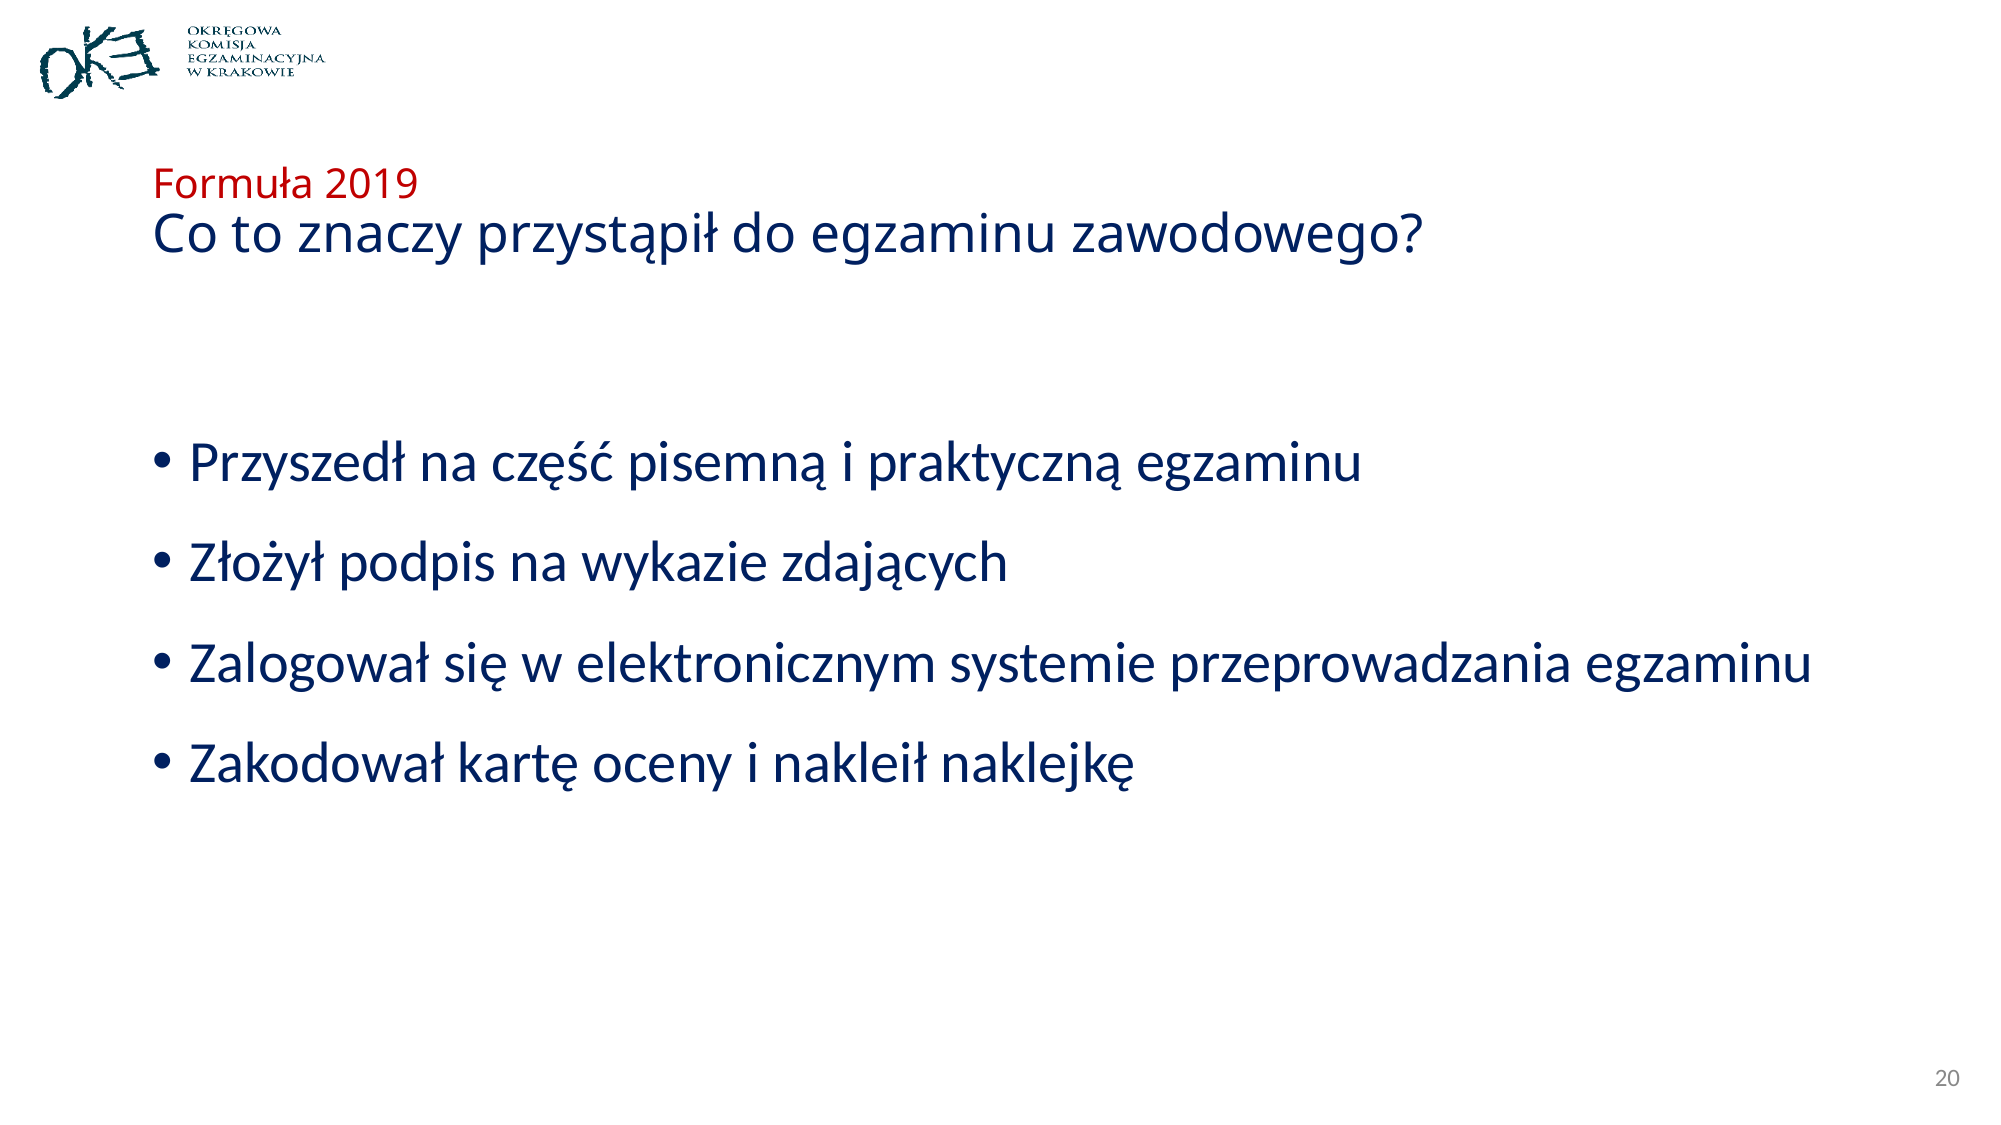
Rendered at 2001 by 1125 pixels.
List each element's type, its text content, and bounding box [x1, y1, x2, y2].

list Przyszedł na część pisemną i praktyczną egzaminu Złożył podpis na wykazie zdających Zalogował się w elektronicznym systemie przeprowadzania egzaminu Zakodował kartę oceny i nakleił naklejkę [137, 423, 1838, 897]
picture [38, 22, 332, 99]
title Formuła 2019 Co to znaczy przystąpił do egzaminu zawodowego? [137, 154, 1863, 273]
slide_number 20 [1850, 1046, 1976, 1107]
